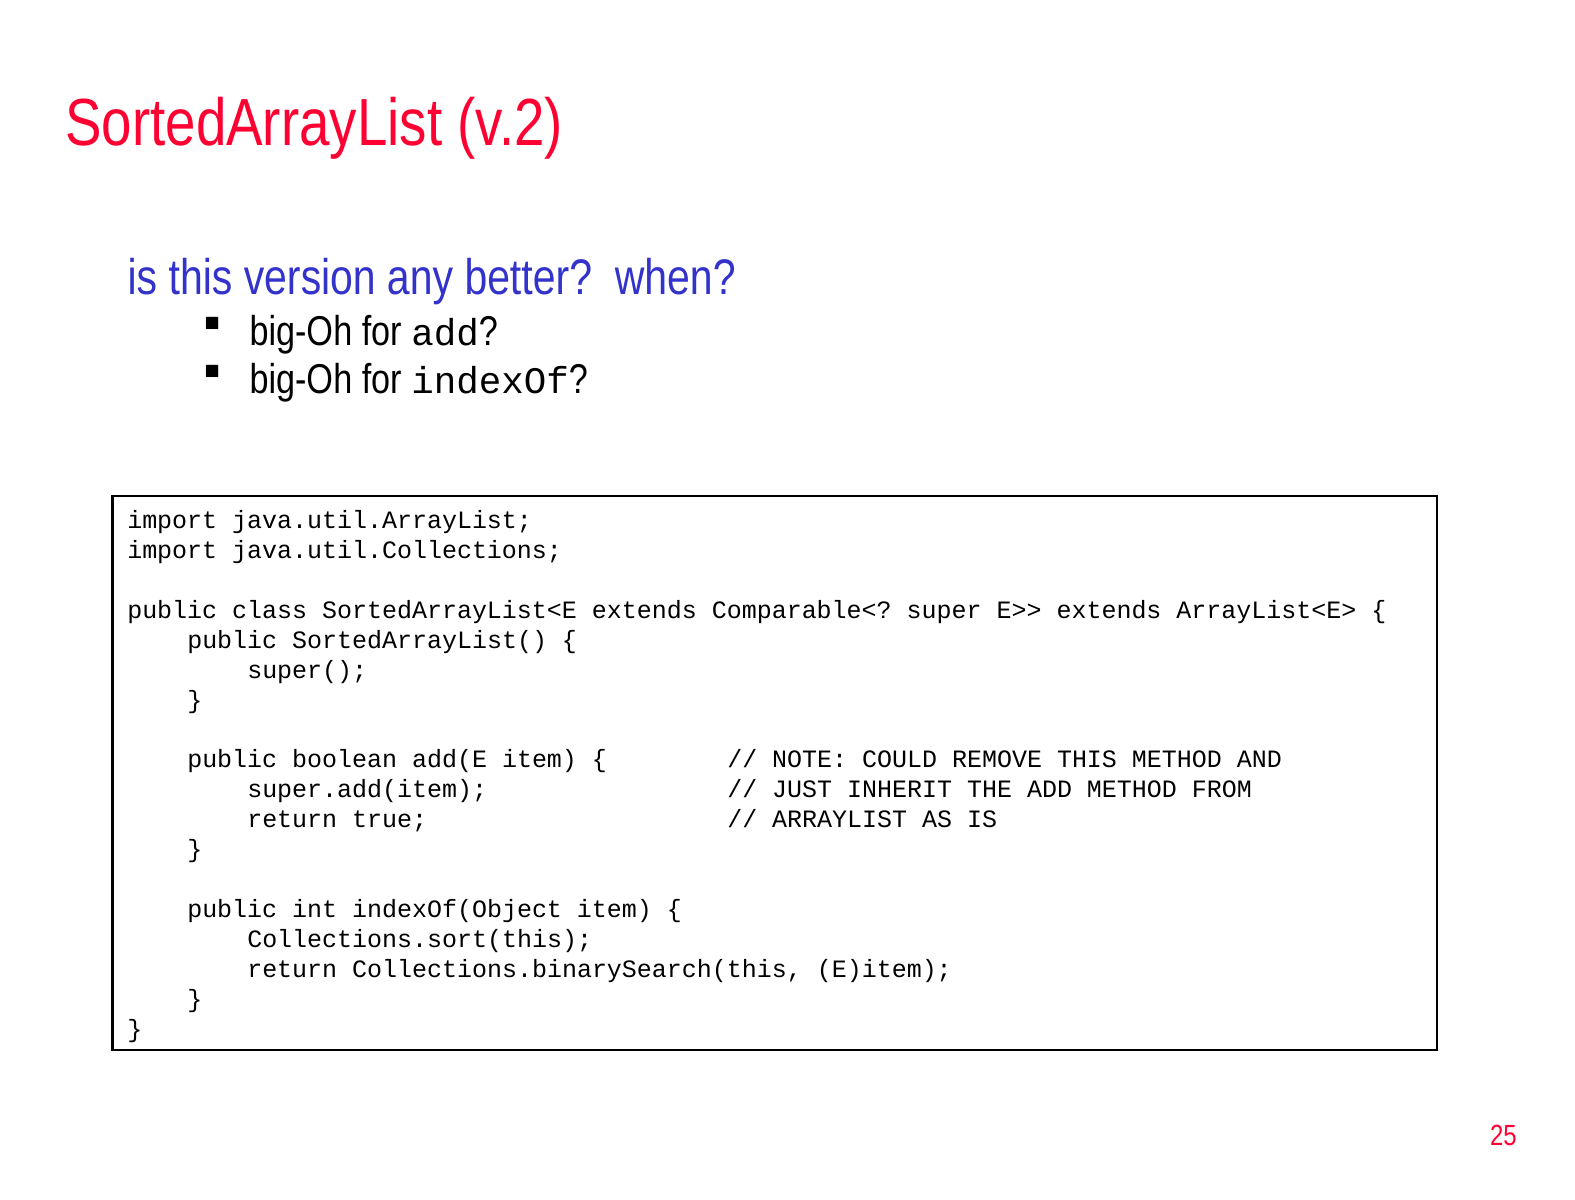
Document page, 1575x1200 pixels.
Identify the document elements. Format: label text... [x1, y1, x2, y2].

list is this version any better? when? big-Oh for add? big-Oh for indexOf? [112, 237, 1438, 450]
slide_number 25 [1203, 1092, 1532, 1174]
title SortedArrayList (v.2) [50, 62, 1538, 175]
text_box import java.util.ArrayList; import java.util.Collections; public class SortedArrayList<E extends Comparable<? super E>> extends ArrayList<E> { public SortedArrayList() { super(); } public boolean add(E item) { // NOTE: COULD REMOVE THIS METHOD AND super.add(item); // JUST INHERIT THE ADD METHOD FROM return true; // ARRAYLIST AS IS } public int indexOf(Object item) { Collections.sort(this); return Collections.binarySearch(this, (E)item); } } [112, 496, 1438, 1050]
